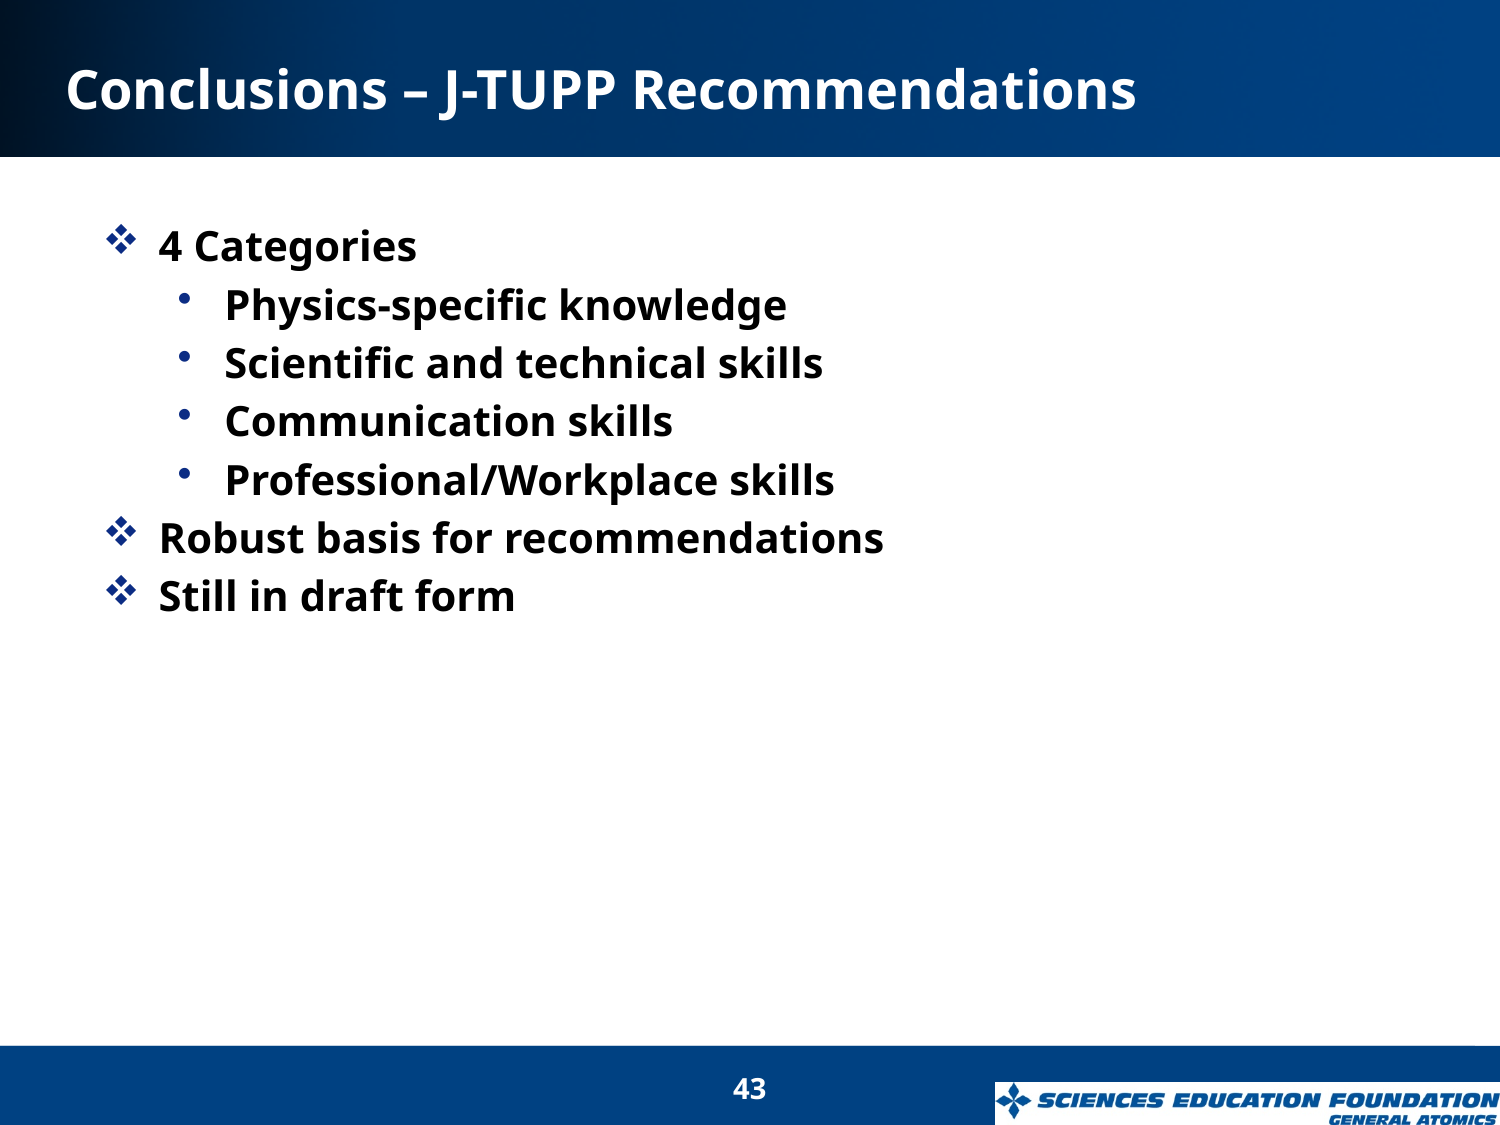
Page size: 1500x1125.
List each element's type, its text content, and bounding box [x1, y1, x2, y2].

list 4 Categories Physics-specific knowledge Scientific and technical skills Communication skills Professional/Workplace skills Robust basis for recommendations Still in draft form [87, 212, 1376, 951]
title Conclusions – J-TUPP Recommendations [49, 24, 1313, 151]
picture [0, 0, 1500, 157]
slide_number 43 [0, 1062, 1500, 1125]
